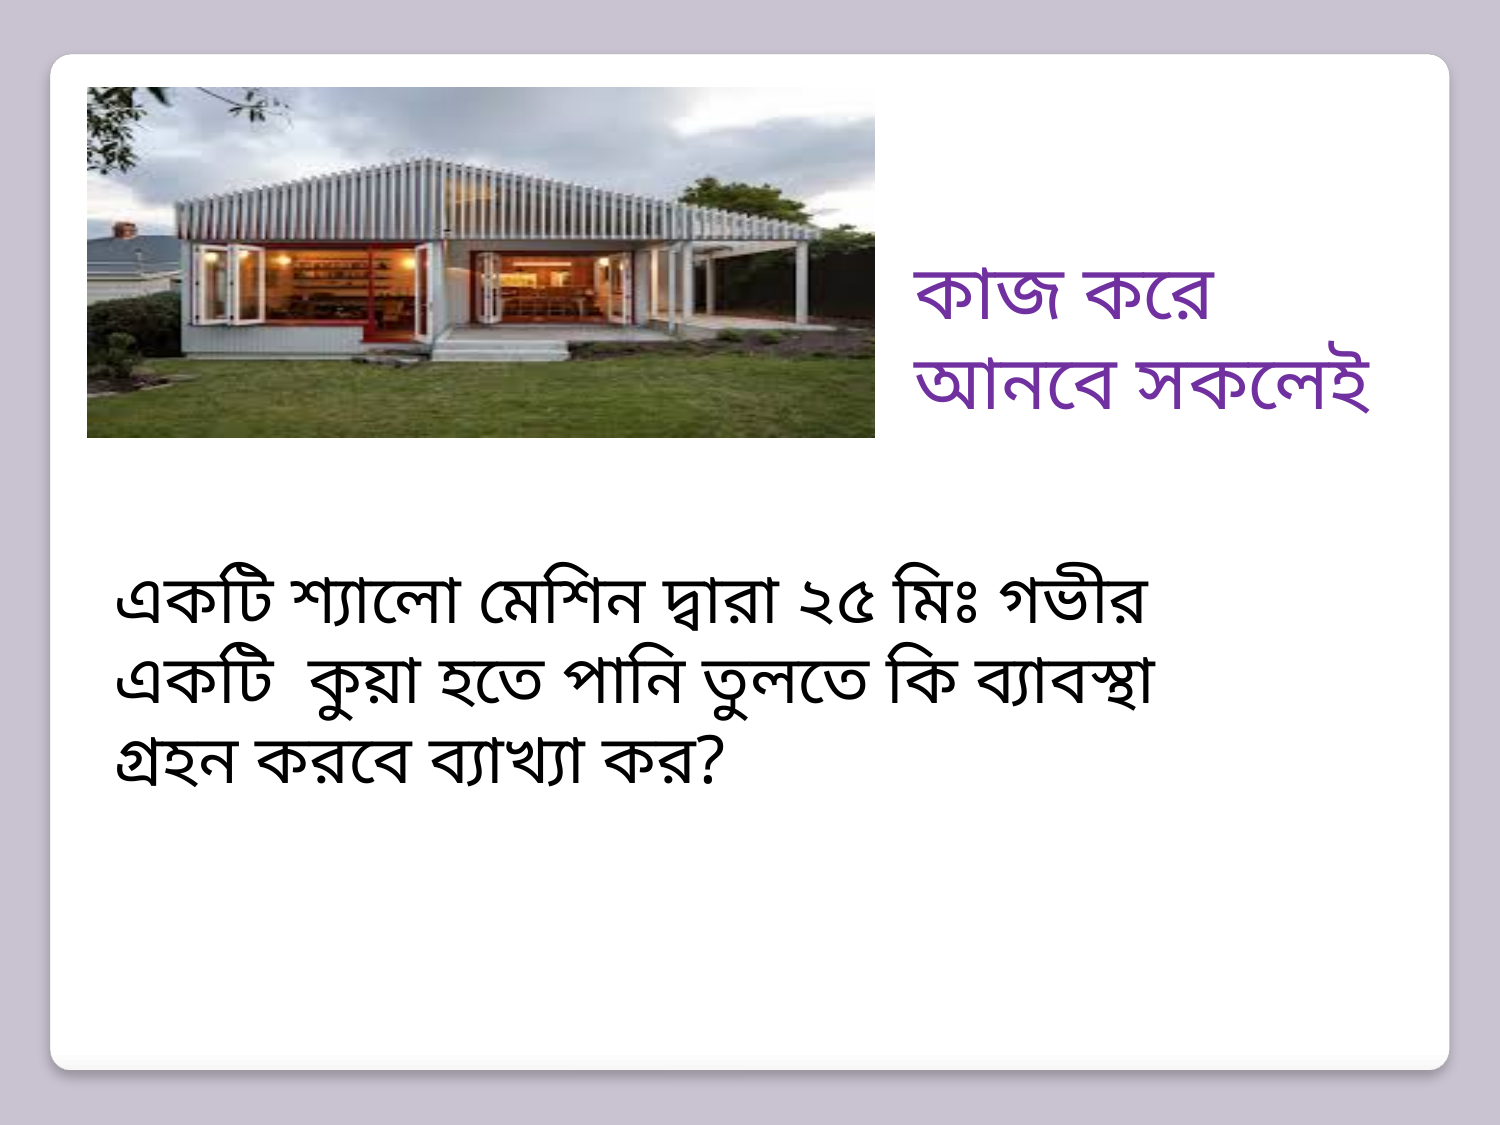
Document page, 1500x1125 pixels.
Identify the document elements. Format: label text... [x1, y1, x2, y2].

picture [87, 87, 876, 438]
text_box কাজ করে আনবে সকলেই [900, 237, 1400, 433]
text_box একটি শ্যালো মেশিন দ্বারা ২৫ মিঃ গভীর একটি কুয়া হতে পানি তুলতে কি ব্যাবস্থা গ্রহন করবে ব্যাখ্যা কর? [99, 549, 1288, 805]
